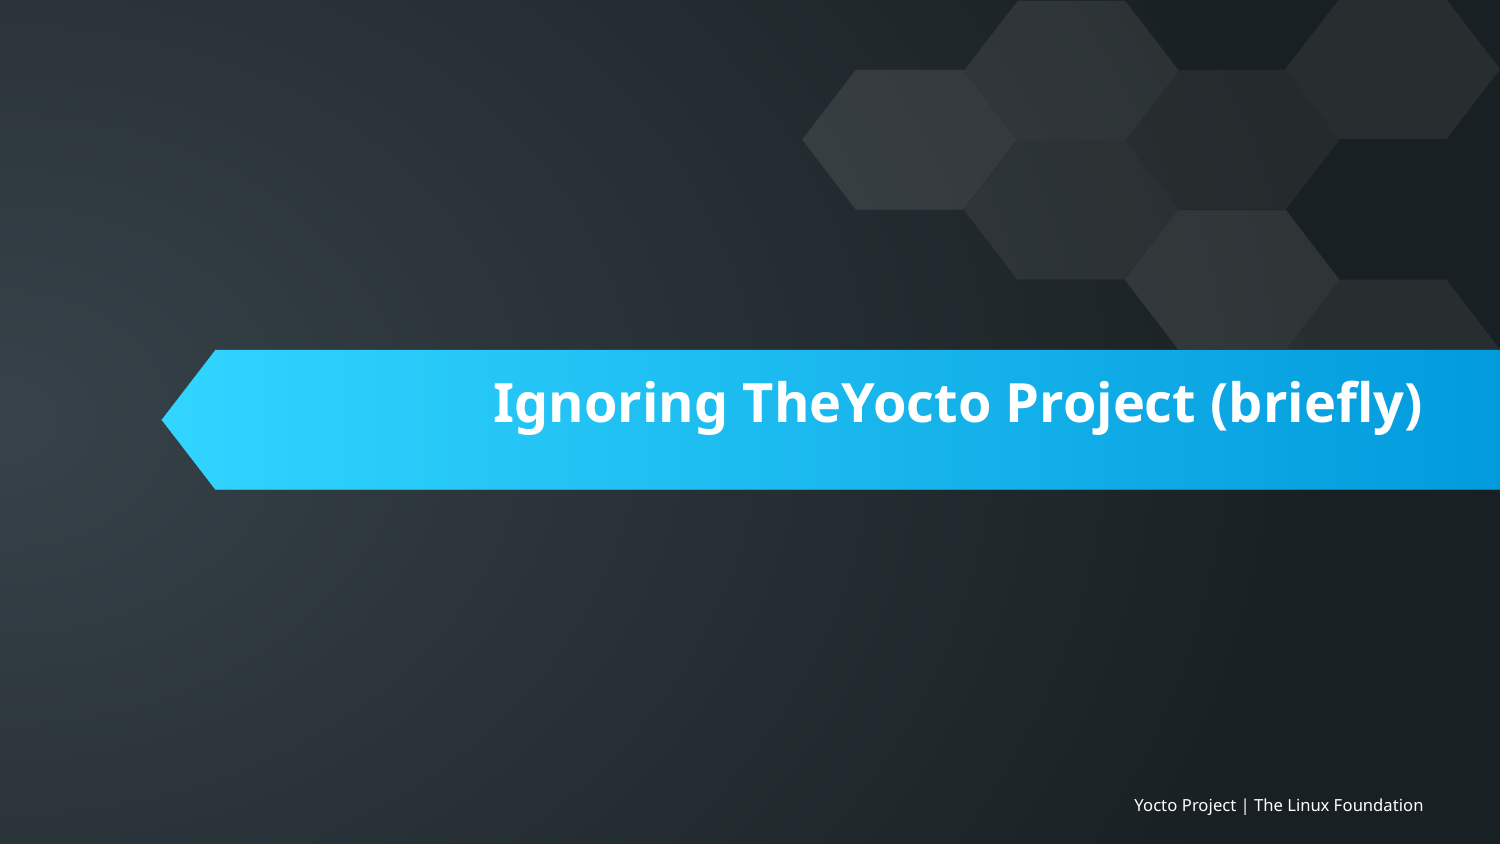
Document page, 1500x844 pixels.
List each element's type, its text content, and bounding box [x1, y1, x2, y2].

text_box Ignoring TheYocto Project (briefly) [300, 367, 1424, 476]
picture [0, 0, 1500, 844]
